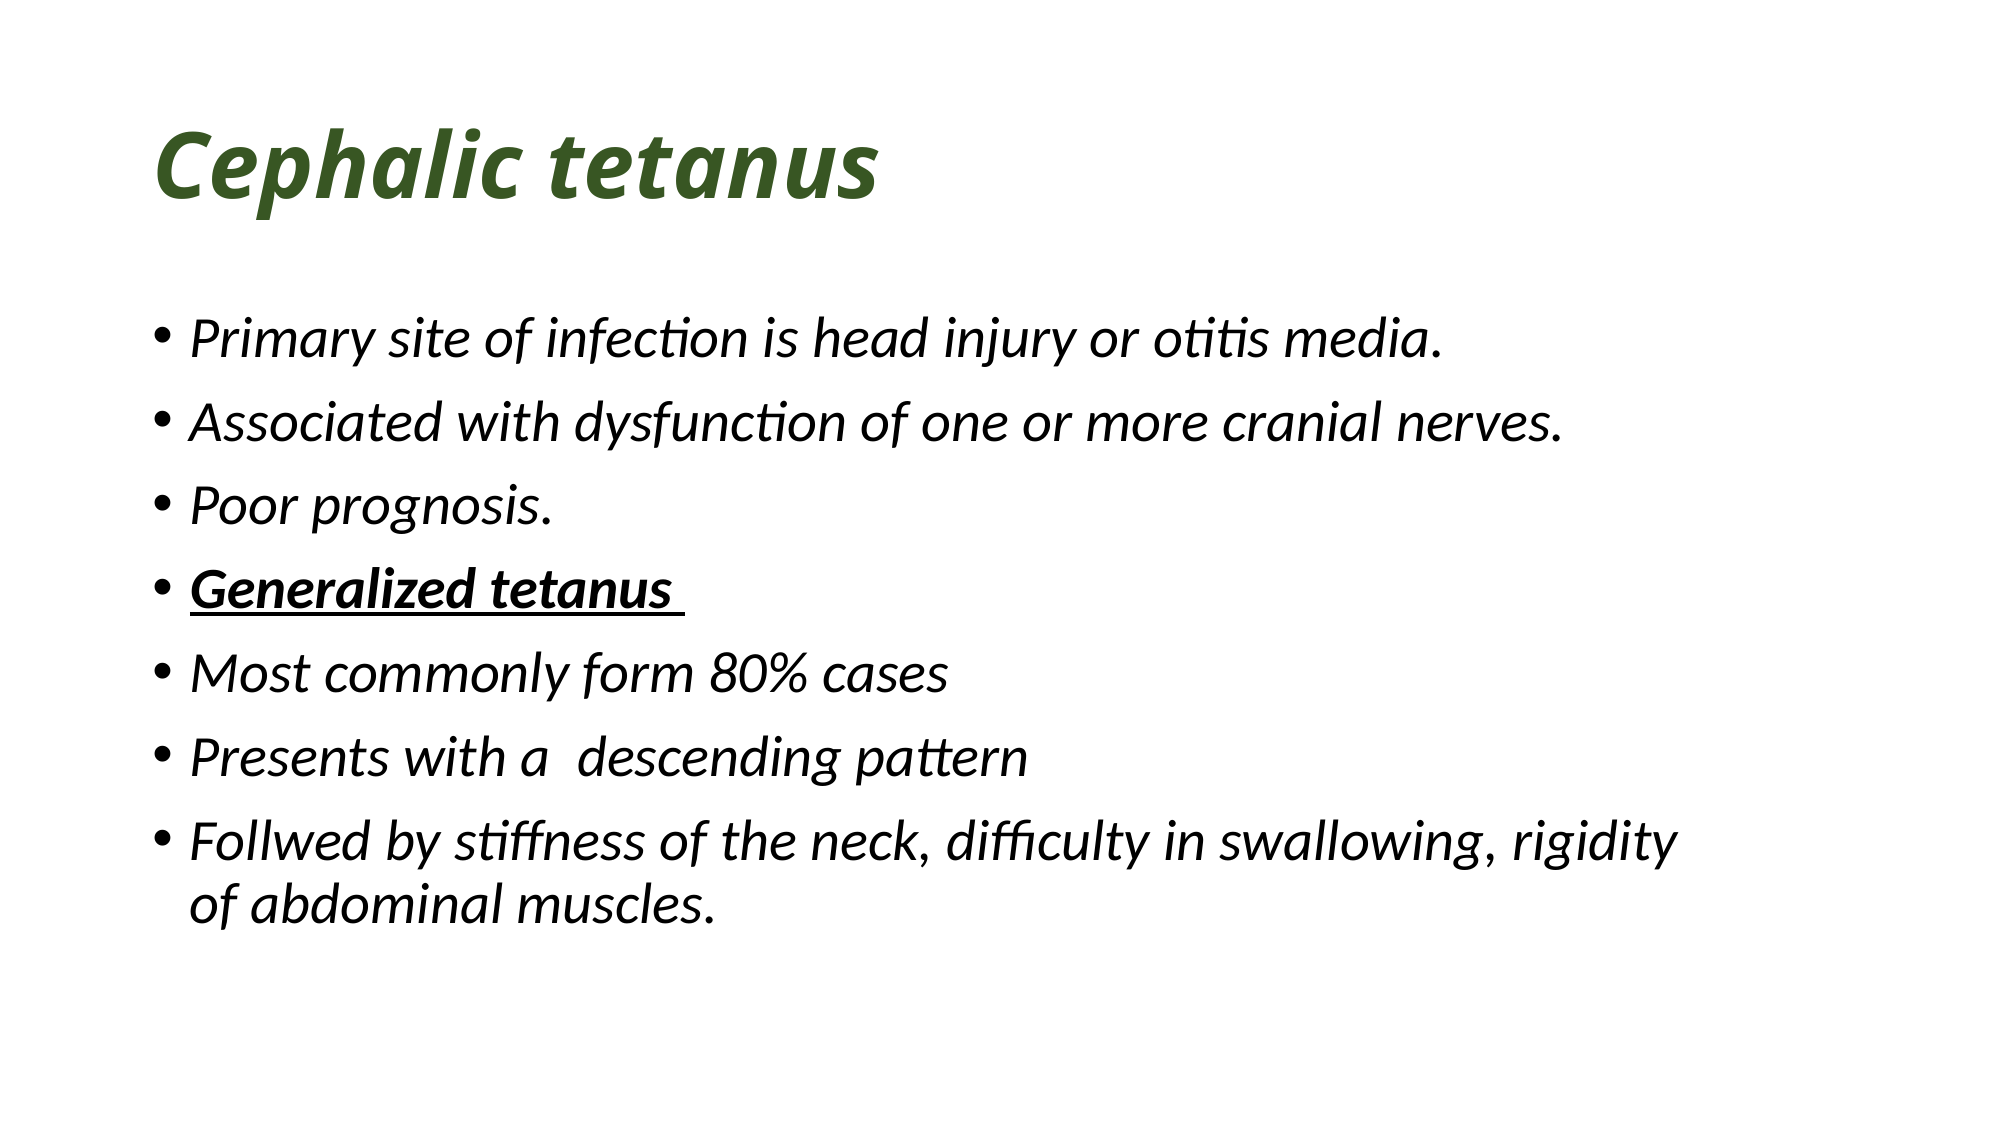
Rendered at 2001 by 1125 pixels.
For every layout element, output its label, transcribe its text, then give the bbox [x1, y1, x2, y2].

title Cephalic tetanus [137, 59, 1863, 278]
list Primary site of infection is head injury or otitis media. Associated with dysfunction of one or more cranial nerves. Poor prognosis. Generalized tetanus Most commonly form 80% cases Presents with a descending pattern Follwed by stiffness of the neck, difficulty in swallowing, rigidity of abdominal muscles. [137, 299, 1703, 1014]
